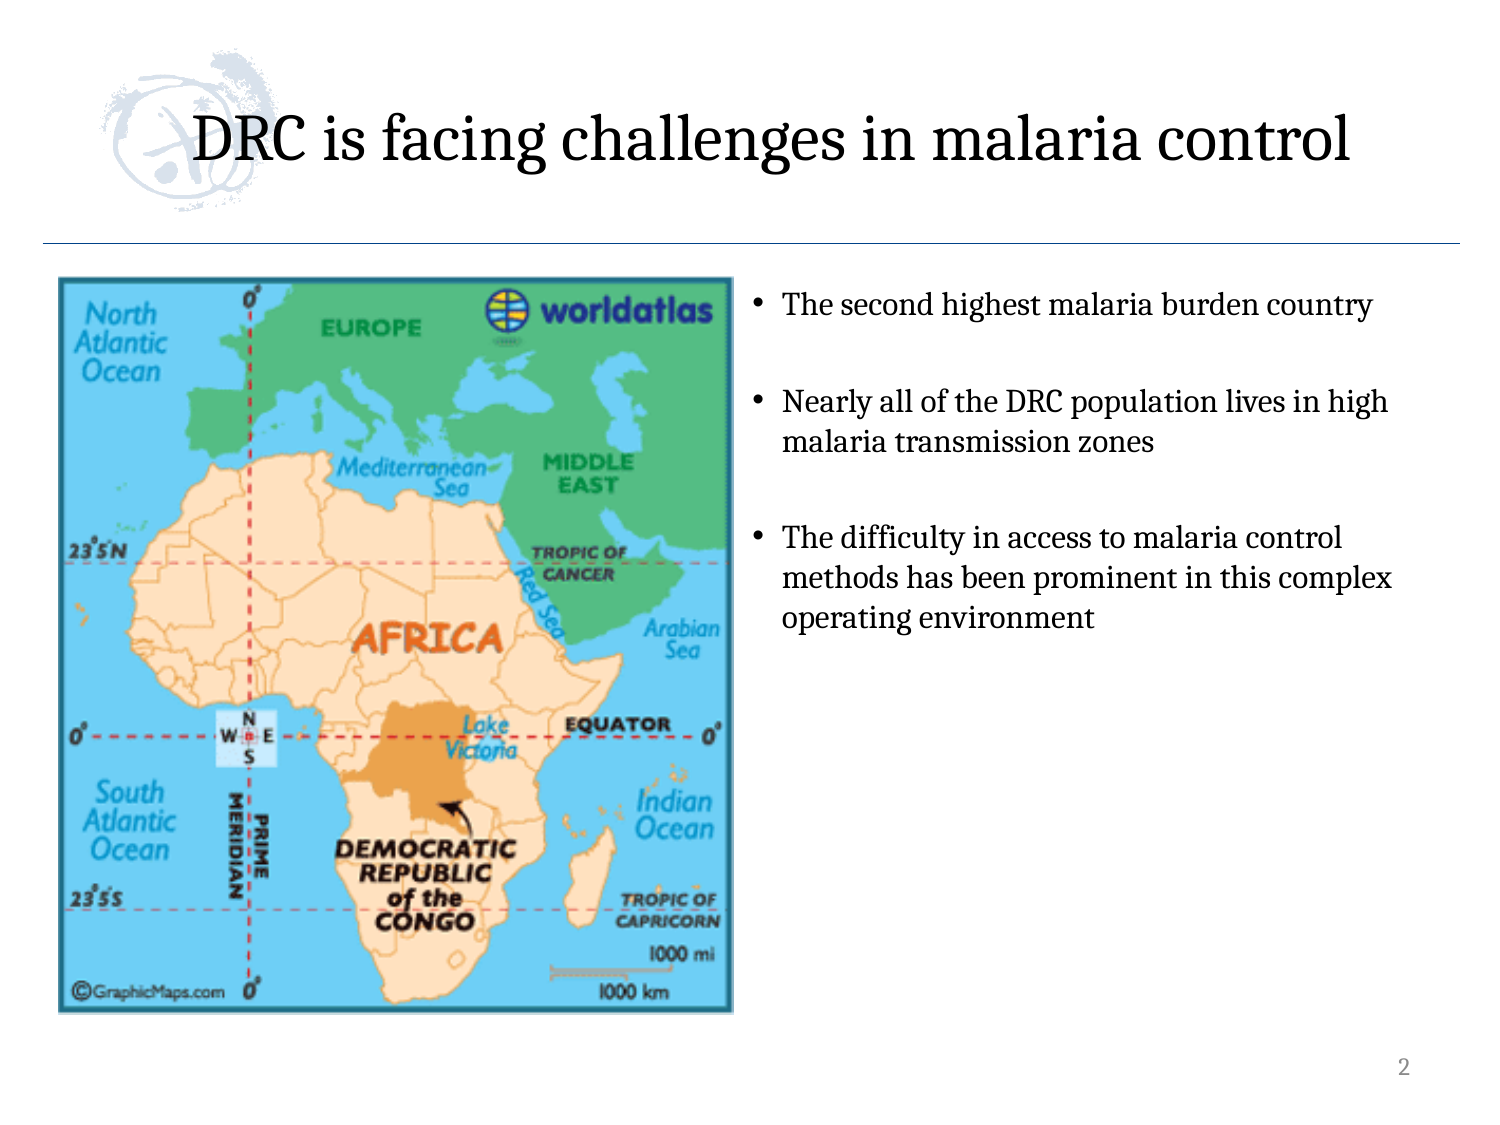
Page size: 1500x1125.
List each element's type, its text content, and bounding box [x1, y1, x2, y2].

list The second highest malaria burden country Nearly all of the DRC population lives in high malaria transmission zones The difficulty in access to malaria control methods has been prominent in this complex operating environment [737, 275, 1463, 838]
title DRC is facing challenges in malaria control [87, 24, 1457, 243]
slide_number 2 [1362, 1042, 1425, 1089]
picture [57, 276, 734, 1016]
